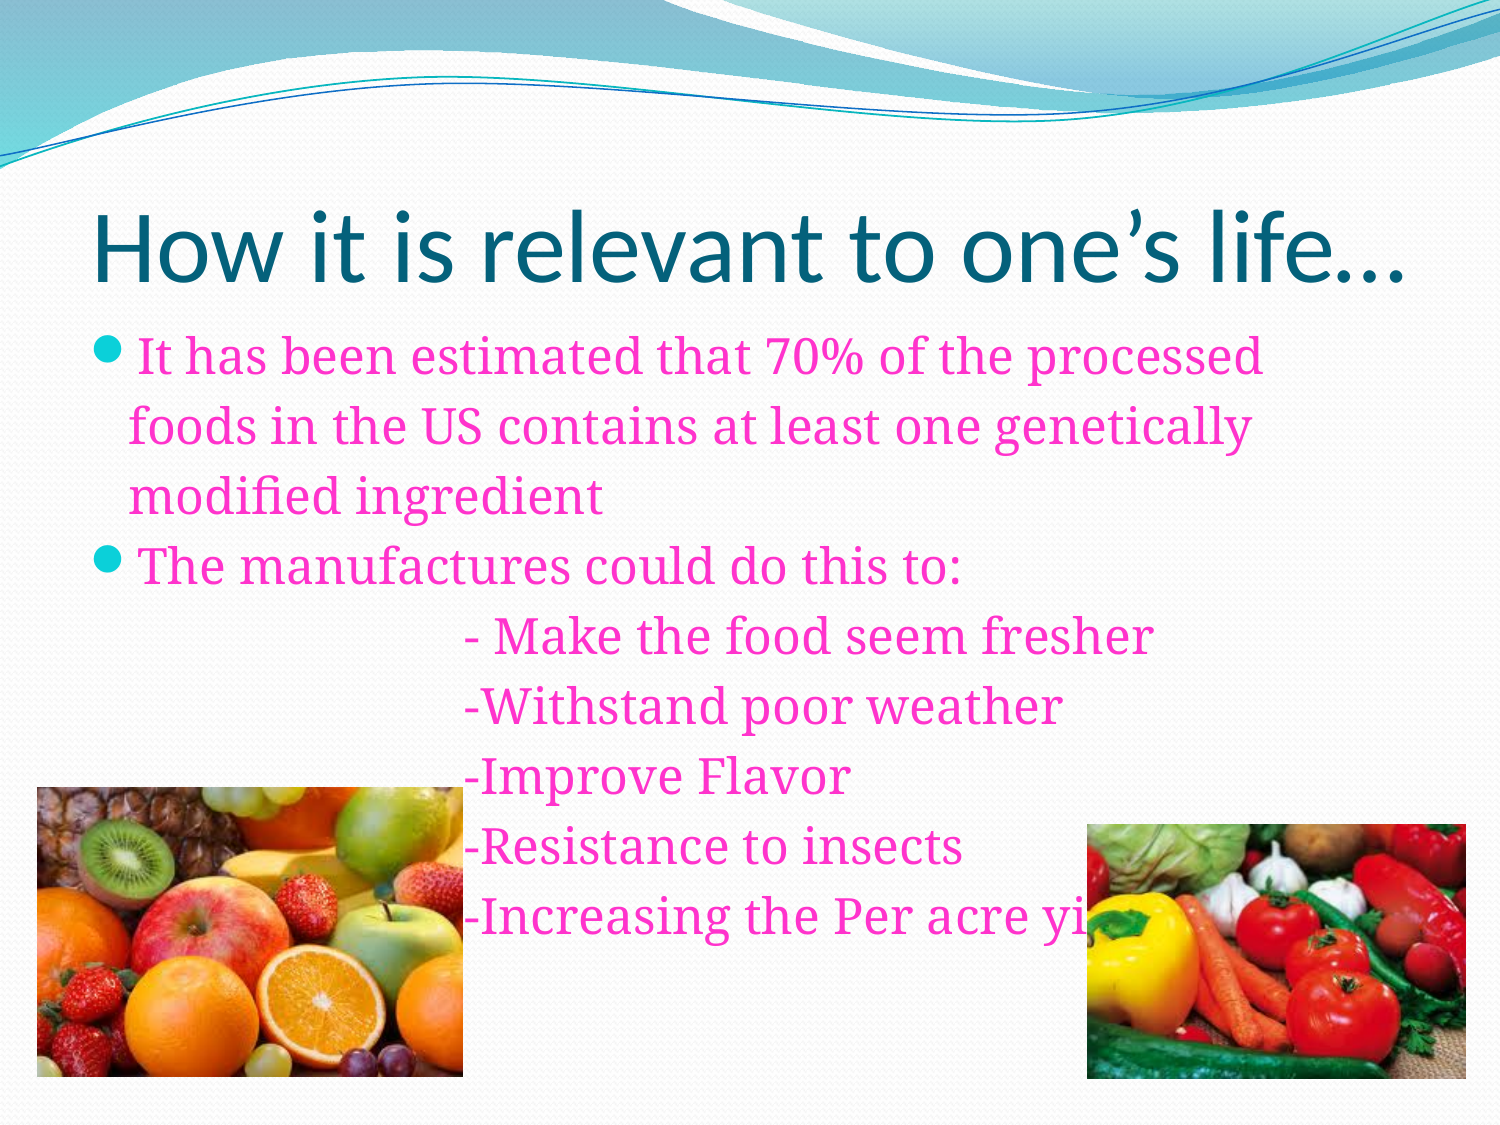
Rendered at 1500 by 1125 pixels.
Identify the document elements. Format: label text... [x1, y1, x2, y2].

title How it is relevant to one’s life… [75, 115, 1425, 303]
list It has been estimated that 70% of the processed foods in the US contains at least one genetically modified ingredient The manufactures could do this to: - Make the food seem fresher -Withstand poor weather -Improve Flavor -Resistance to insects -Increasing the Per acre yield [75, 317, 1425, 1038]
picture [37, 787, 463, 1077]
picture [1087, 824, 1466, 1080]
